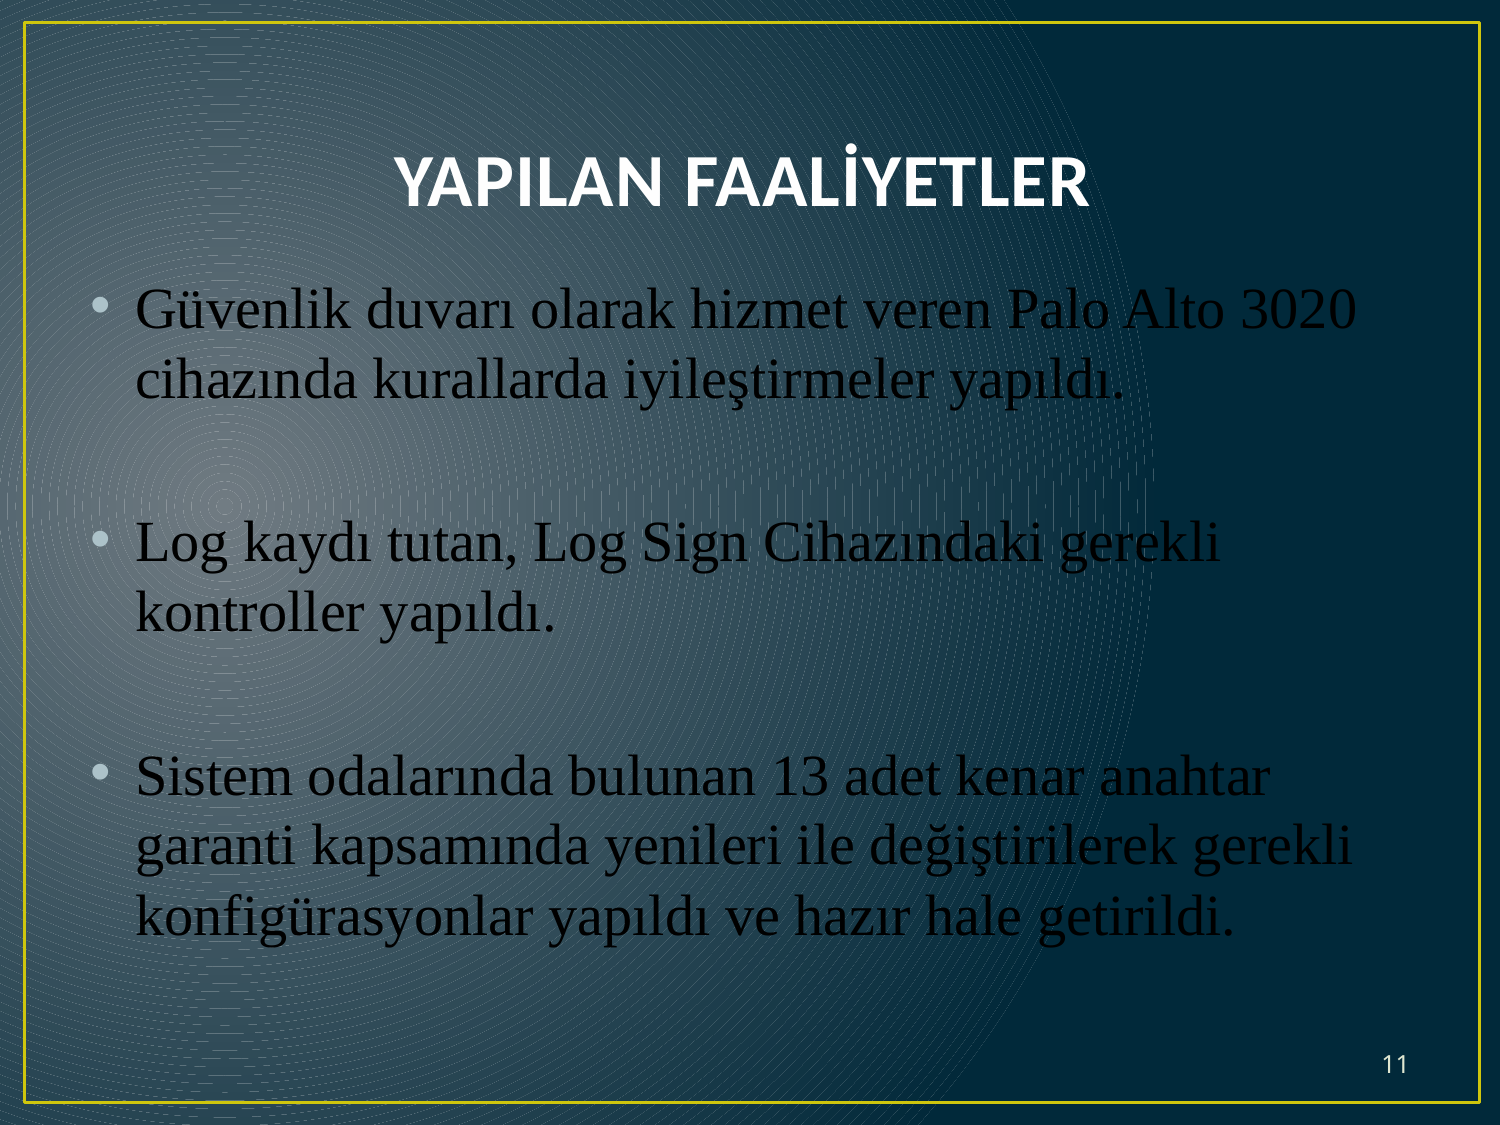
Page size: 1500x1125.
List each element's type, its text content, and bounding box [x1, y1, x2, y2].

slide_number 11 [1074, 1035, 1425, 1096]
list Güvenlik duvarı olarak hizmet veren Palo Alto 3020 cihazında kurallarda iyileştirmeler yapıldı. Log kaydı tutan, Log Sign Cihazındaki gerekli kontroller yapıldı. Sistem odalarında bulunan 13 adet kenar anahtar garanti kapsamında yenileri ile değiştirilerek gerekli konfigürasyonlar yapıldı ve hazır hale getirildi. [75, 262, 1425, 1059]
title YAPILAN FAALİYETLER [76, 78, 1427, 230]
